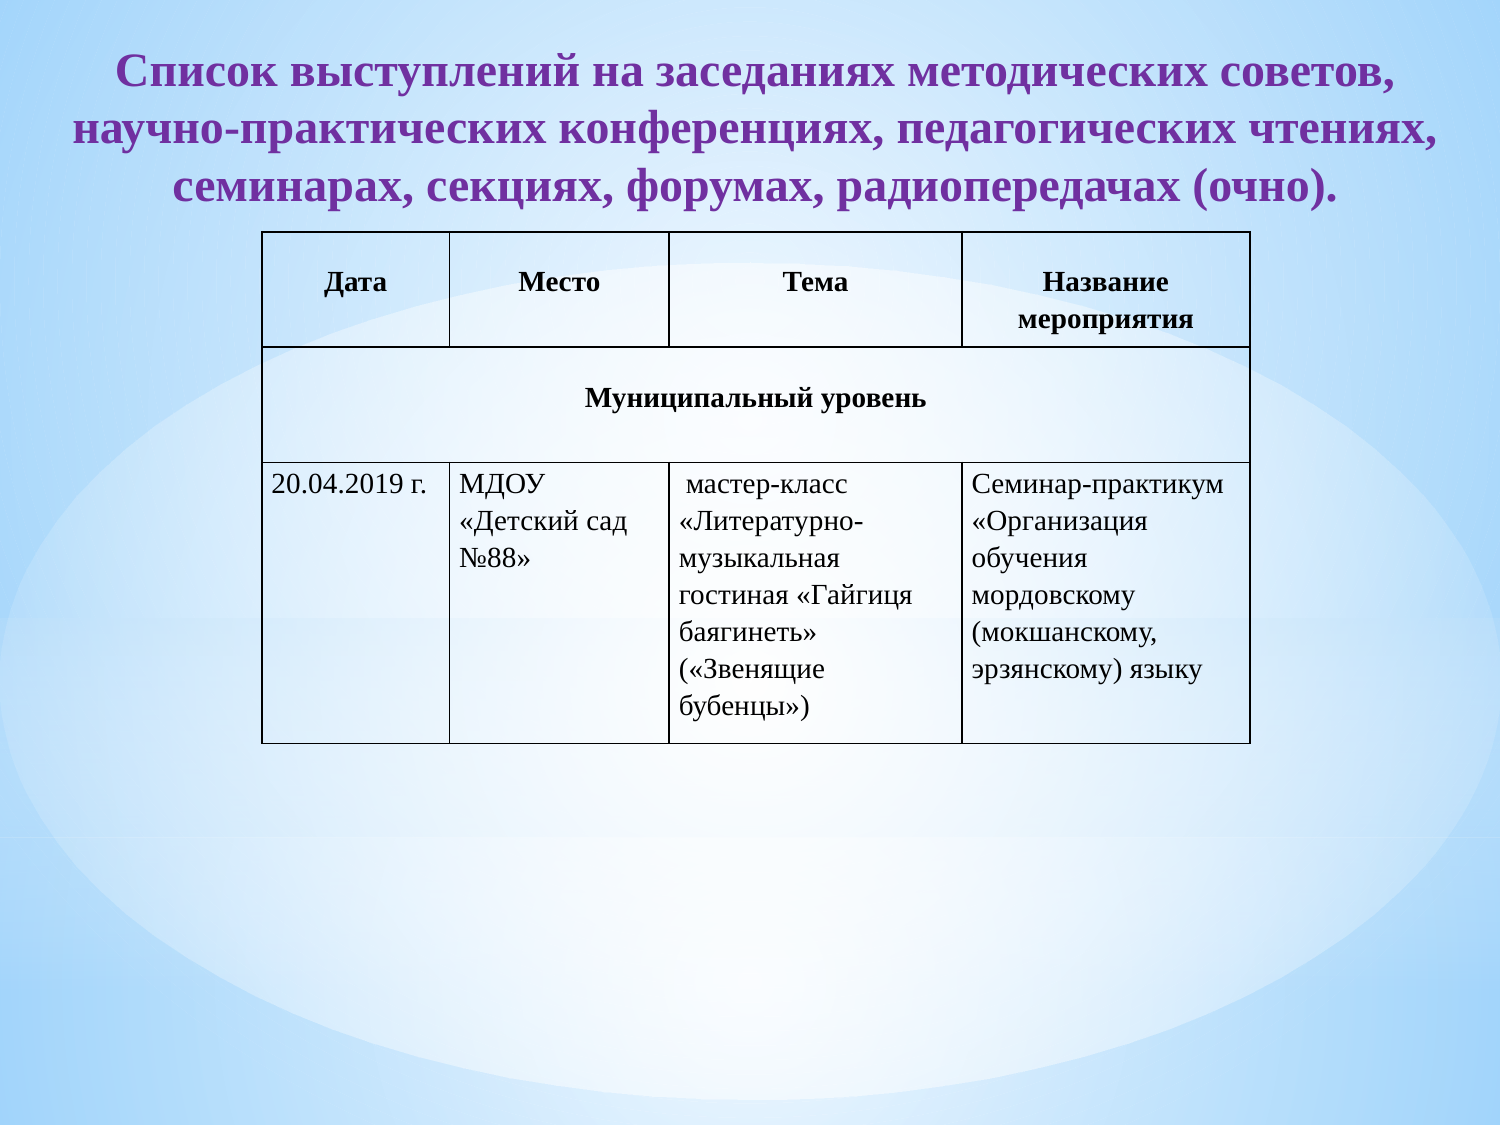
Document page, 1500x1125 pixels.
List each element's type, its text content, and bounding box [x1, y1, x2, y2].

table_cell МДОУ «Детский сад №88» [450, 463, 668, 743]
table_header Название мероприятия [963, 233, 1249, 346]
table_header Дата [263, 233, 449, 346]
table_cell Семинар-практикум «Организация обучения мордовскому (мокшанскому, эрзянскому) языку [963, 463, 1249, 743]
table_cell 20.04.2019 г. [263, 463, 449, 743]
table_header Тема [670, 233, 961, 346]
text_box Список выступлений на заседаниях методических советов, научно-практических конференциях, педагогических чтениях, семинарах, секциях, форумах, радиопередачах (очно). [53, 30, 1459, 219]
table_cell мастер-класс «Литературно-музыкальная гостиная «Гайгиця баягинеть» («Звенящие бубенцы») [670, 463, 961, 743]
table_header Место [450, 233, 668, 346]
table_cell Муниципальный уровень [263, 348, 1249, 462]
